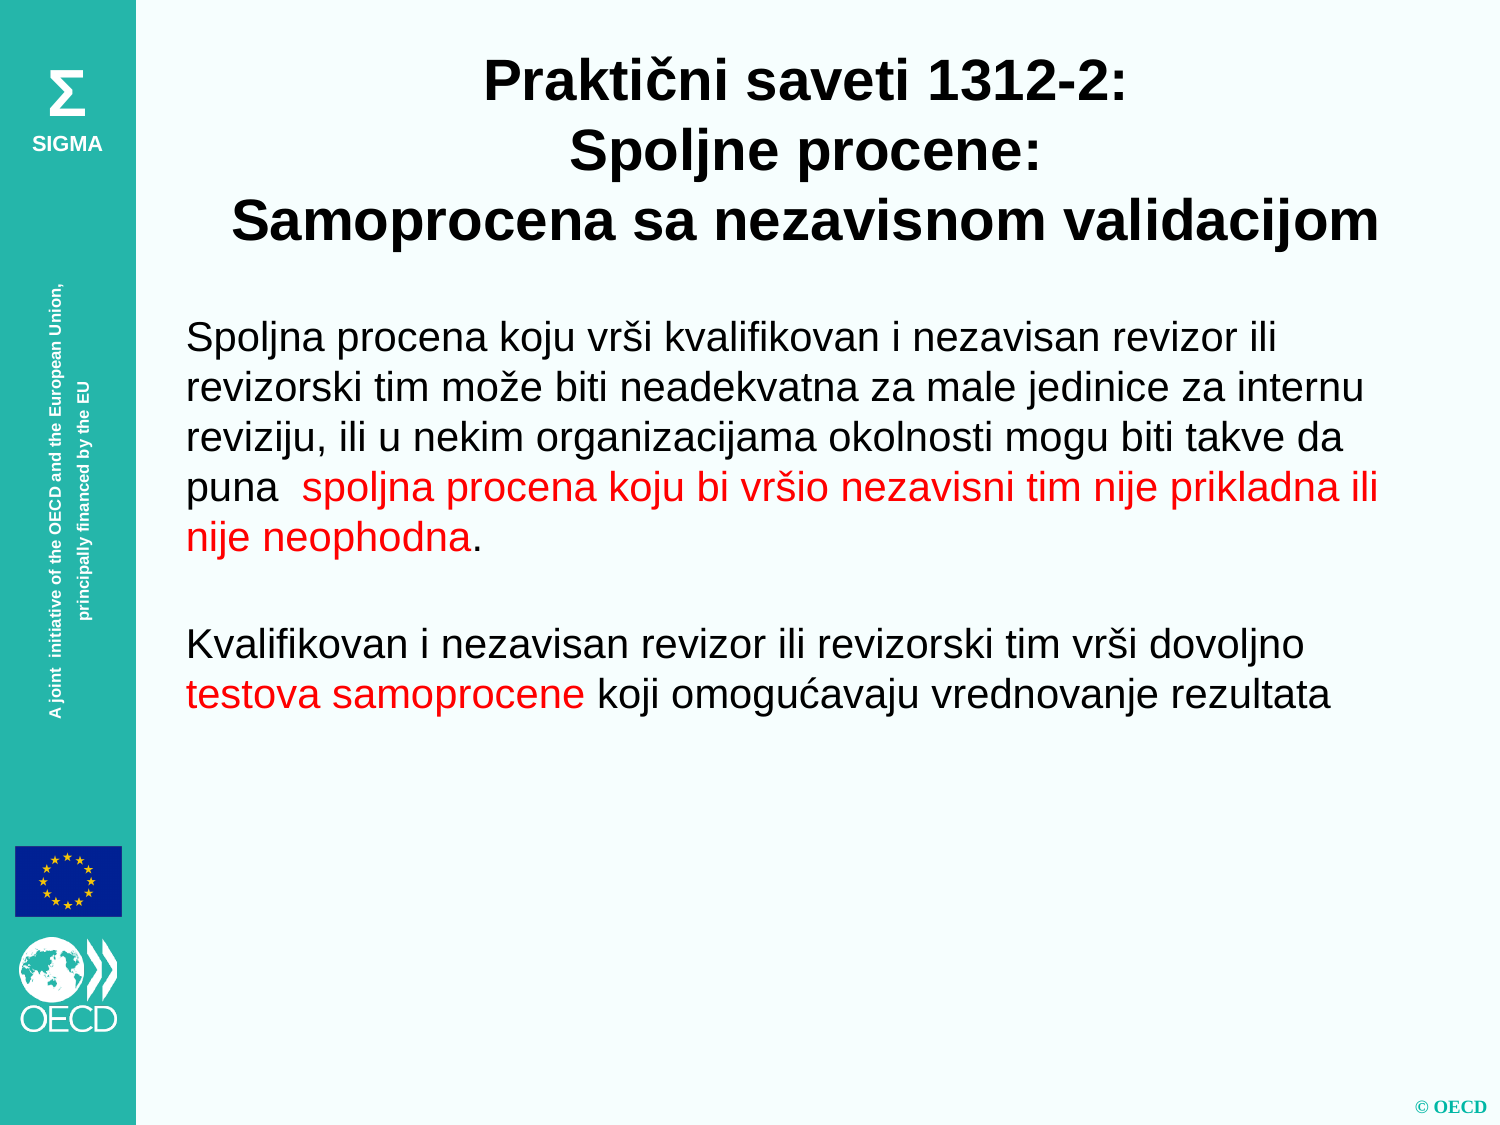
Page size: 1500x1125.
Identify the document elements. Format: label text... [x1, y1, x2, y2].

text_box Praktični saveti 1312-2: Spoljne procene: Samoprocena sa nezavisnom validacijom [159, 35, 1454, 260]
text_box Spoljna procena koju vrši kvalifikovan i nezavisan revizor ili revizorski tim može biti neadekvatna za male jedinice za internu reviziju, ili u nekim organizacijama okolnosti mogu biti takve da puna spoljna procena koju bi vršio nezavisni tim nije prikladna ili nije neophodna. [171, 302, 1447, 568]
picture [0, 0, 136, 1125]
text_box Kvalifikovan i nezavisan revizor ili revizorski tim vrši dovoljno testova samoprocene koji omogućavaju vrednovanje rezultata [171, 609, 1447, 725]
